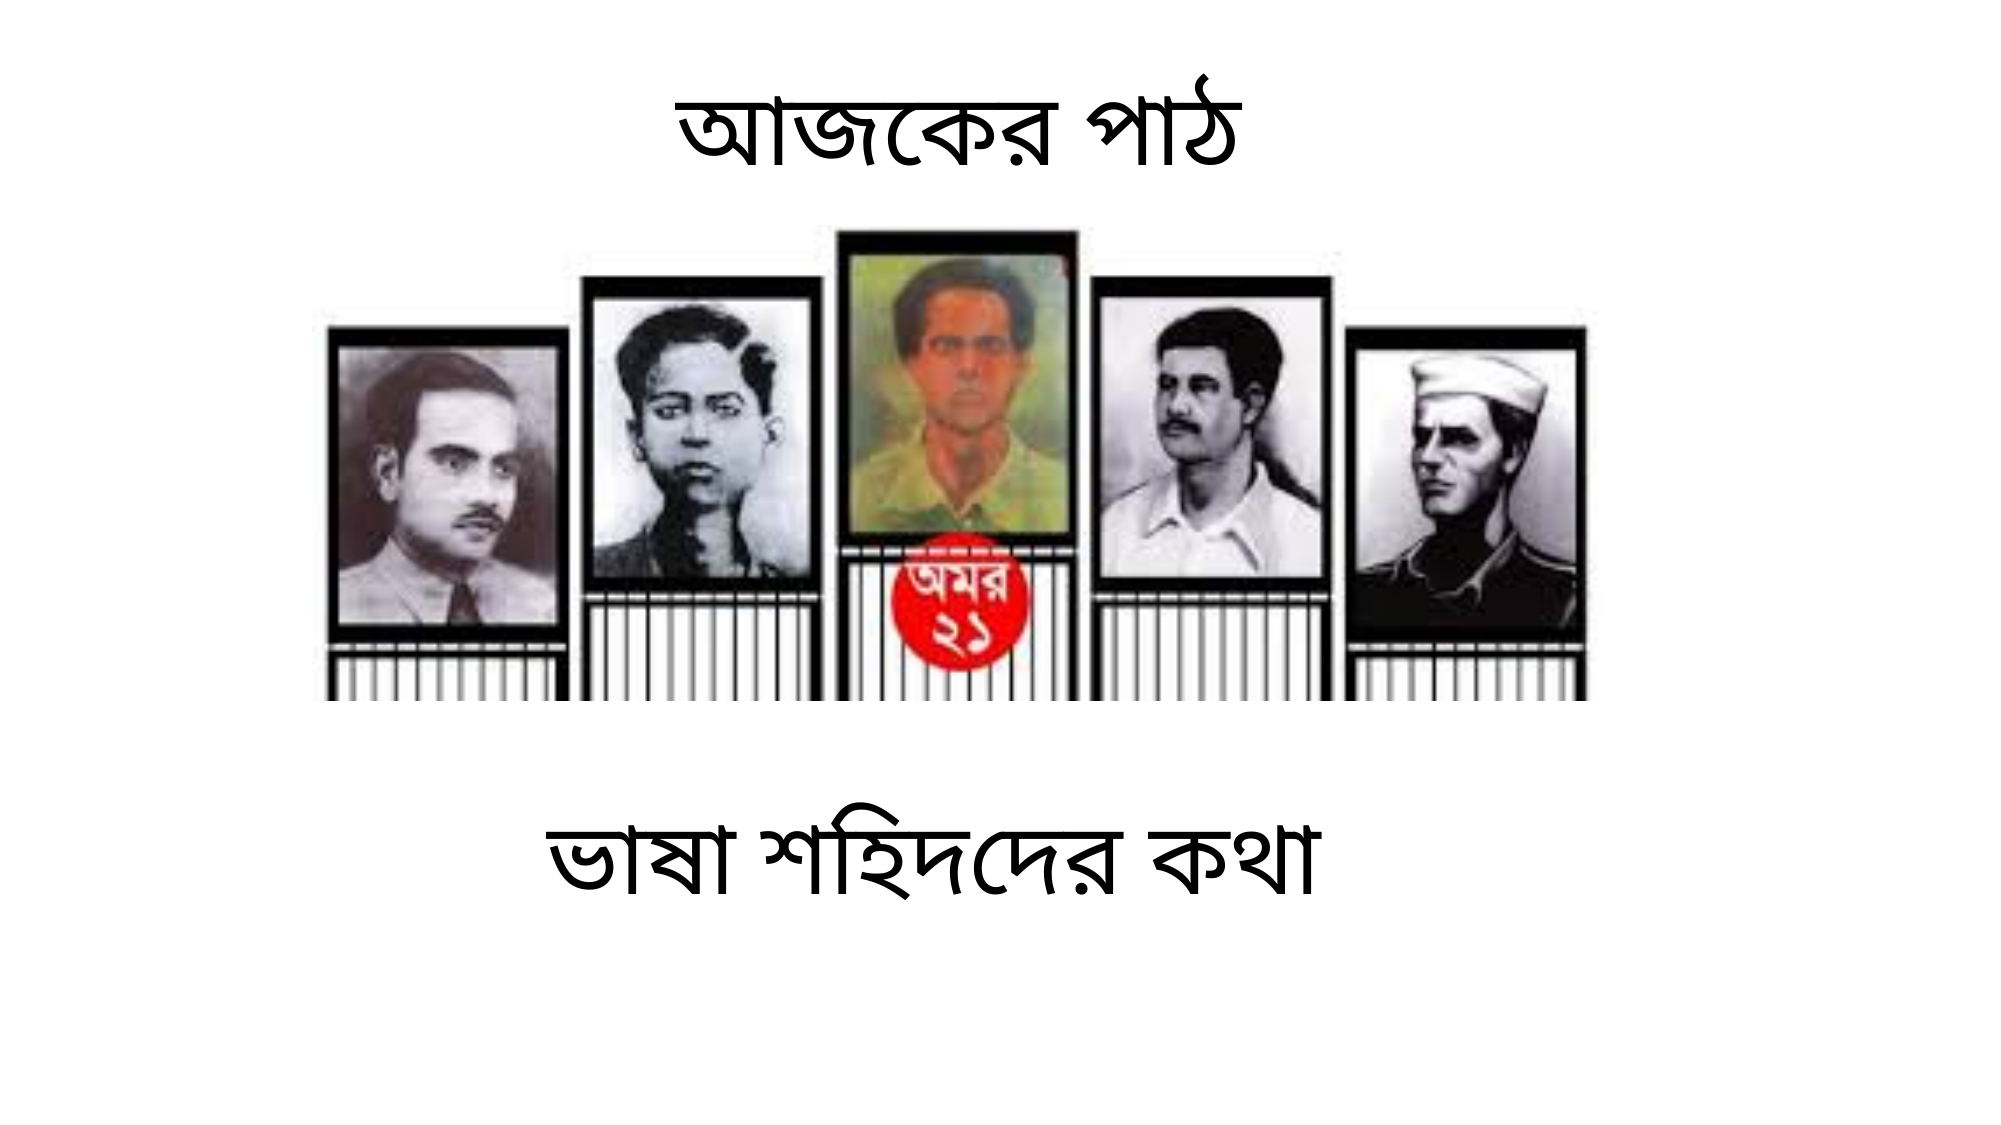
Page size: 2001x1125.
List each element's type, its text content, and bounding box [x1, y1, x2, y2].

picture [312, 225, 1606, 701]
text_box ভাষা শহিদদের কথা [532, 787, 1337, 923]
text_box আজকের পাঠ [661, 57, 1256, 193]
